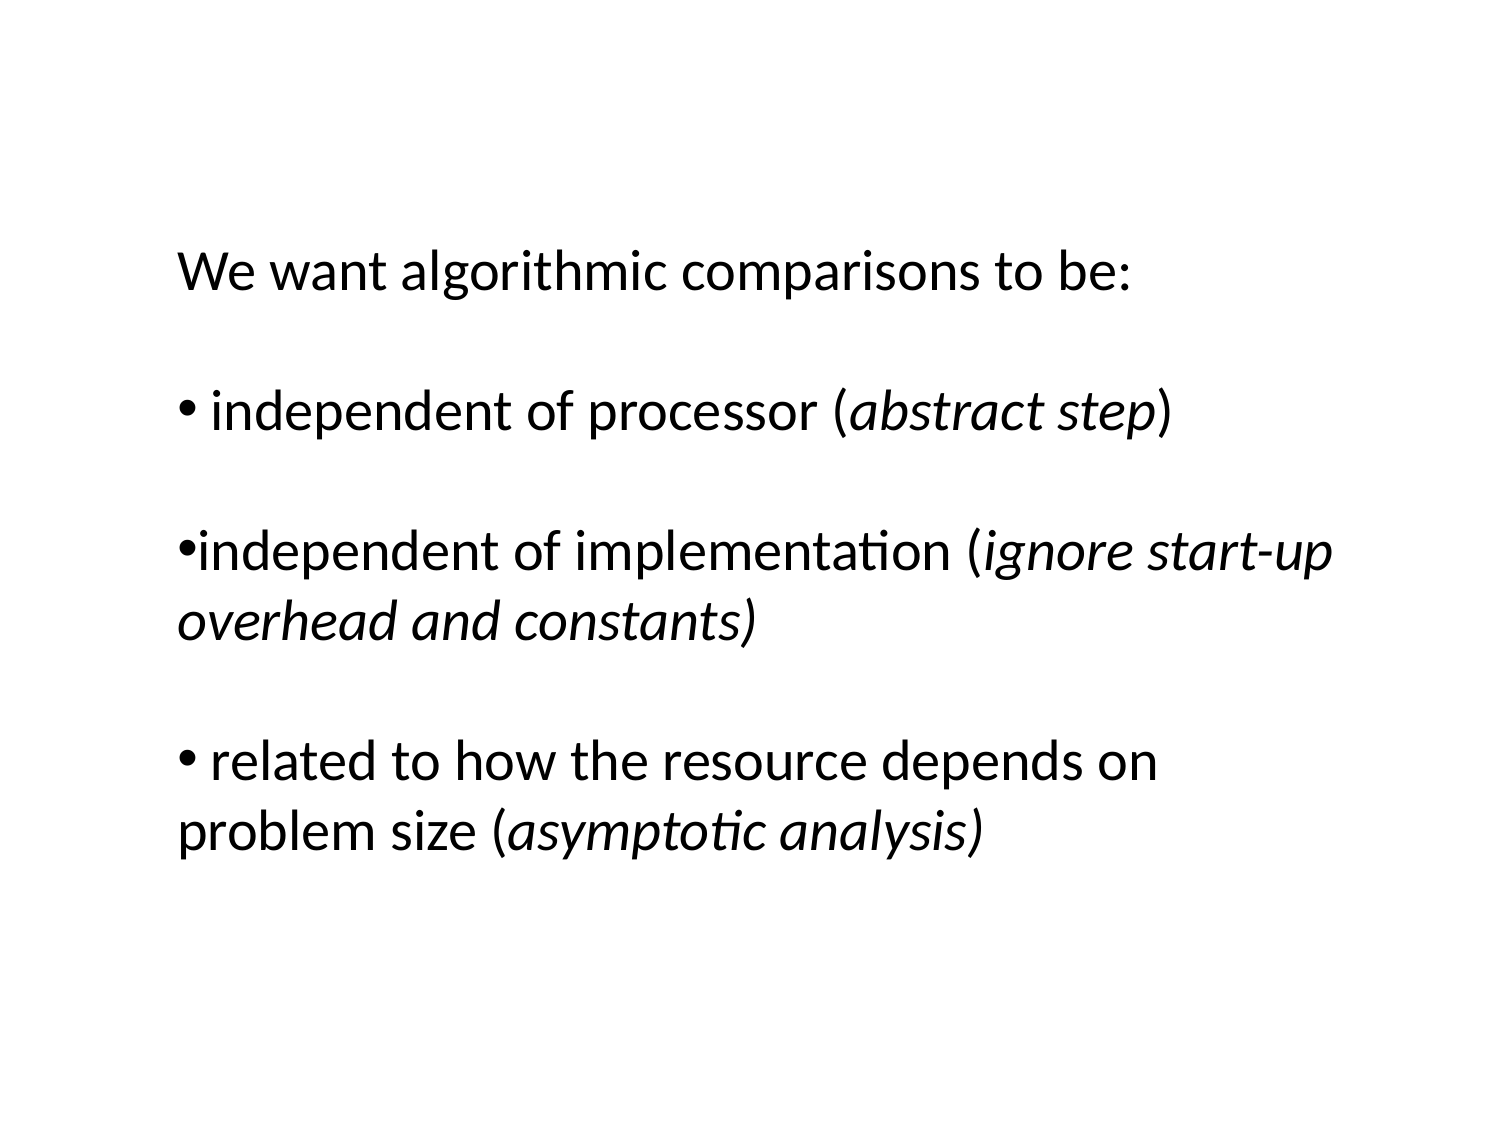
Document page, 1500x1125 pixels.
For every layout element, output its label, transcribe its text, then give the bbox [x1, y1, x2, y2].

text_box We want algorithmic comparisons to be: independent of processor (abstract step) independent of implementation (ignore start-up overhead and constants) related to how the resource depends on problem size (asymptotic analysis) [162, 224, 1375, 870]
